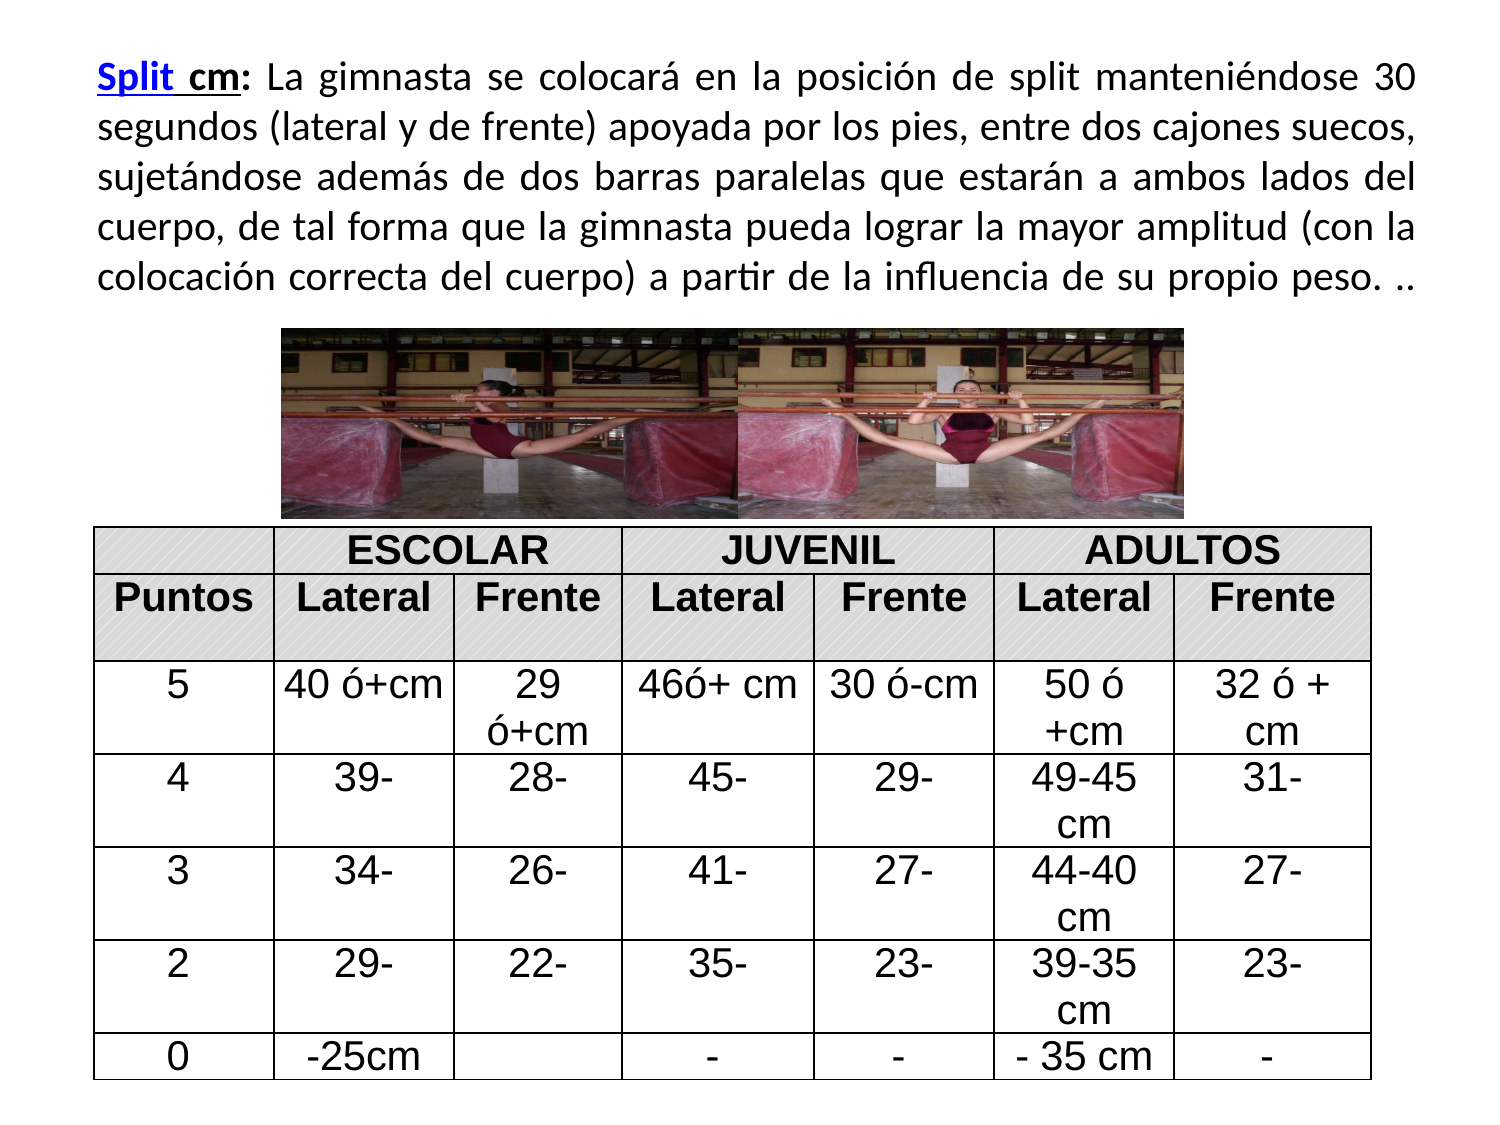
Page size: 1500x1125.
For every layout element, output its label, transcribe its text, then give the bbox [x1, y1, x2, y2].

table_cell 27- [815, 848, 993, 939]
table_cell 5 [95, 662, 273, 753]
table_cell Lateral [623, 575, 813, 660]
table_cell - [1175, 1034, 1370, 1079]
table_cell 32 ó + cm [1175, 662, 1370, 753]
table_header JUVENIL [623, 528, 993, 573]
table_cell 23- [1175, 941, 1370, 1032]
table_cell 3 [95, 848, 273, 939]
table_cell 23- [815, 941, 993, 1032]
table_cell - 35 cm [995, 1034, 1173, 1079]
table_cell Frente [1175, 575, 1370, 660]
table_cell 28- [455, 755, 621, 846]
table_cell 49-45 cm [995, 755, 1173, 846]
table_cell Frente [455, 575, 621, 660]
table_cell - [623, 1034, 813, 1079]
table_cell [455, 1034, 621, 1079]
table_header ESCOLAR [275, 528, 621, 573]
table_cell 40 ó+cm [275, 662, 453, 753]
table_cell 39- [275, 755, 453, 846]
table_cell 2 [95, 941, 273, 1032]
table_cell 41- [623, 848, 813, 939]
table_cell Frente [815, 575, 993, 660]
table_cell 29- [275, 941, 453, 1032]
table_cell 50 ó +cm [995, 662, 1173, 753]
table_cell 34- [275, 848, 453, 939]
table_cell 22- [455, 941, 621, 1032]
table_cell 0 [95, 1034, 273, 1079]
table_cell 31- [1175, 755, 1370, 846]
table_header [95, 528, 273, 573]
table_cell 35- [623, 941, 813, 1032]
table_cell Lateral [275, 575, 453, 660]
table_cell Lateral [995, 575, 1173, 660]
table_cell 46ó+ cm [623, 662, 813, 753]
table_cell 29 ó+cm [455, 662, 621, 753]
table_cell 39-35 cm [995, 941, 1173, 1032]
table_cell - [815, 1034, 993, 1079]
table_header ADULTOS [995, 528, 1370, 573]
title Split cm: La gimnasta se colocará en la posición de split manteniéndose 30 segundos (lateral y de frente) apoyada por los pies, entre dos cajones suecos, sujetándose además de dos barras paralelas que estarán a ambos lados del cuerpo, de tal forma que la gimnasta pueda lograr la mayor amplitud (con la colocación correcta del cuerpo) a partir de la influencia de su propio peso. .. [82, 105, 1432, 293]
table_cell 30 ó-cm [815, 662, 993, 753]
table_cell Puntos [95, 575, 273, 660]
table_cell 44-40 cm [995, 848, 1173, 939]
picture [280, 327, 1184, 519]
table_cell 45- [623, 755, 813, 846]
table_cell 27- [1175, 848, 1370, 939]
table_cell -25cm [275, 1034, 453, 1079]
table_cell 4 [95, 755, 273, 846]
table_cell 29- [815, 755, 993, 846]
table_cell 26- [455, 848, 621, 939]
